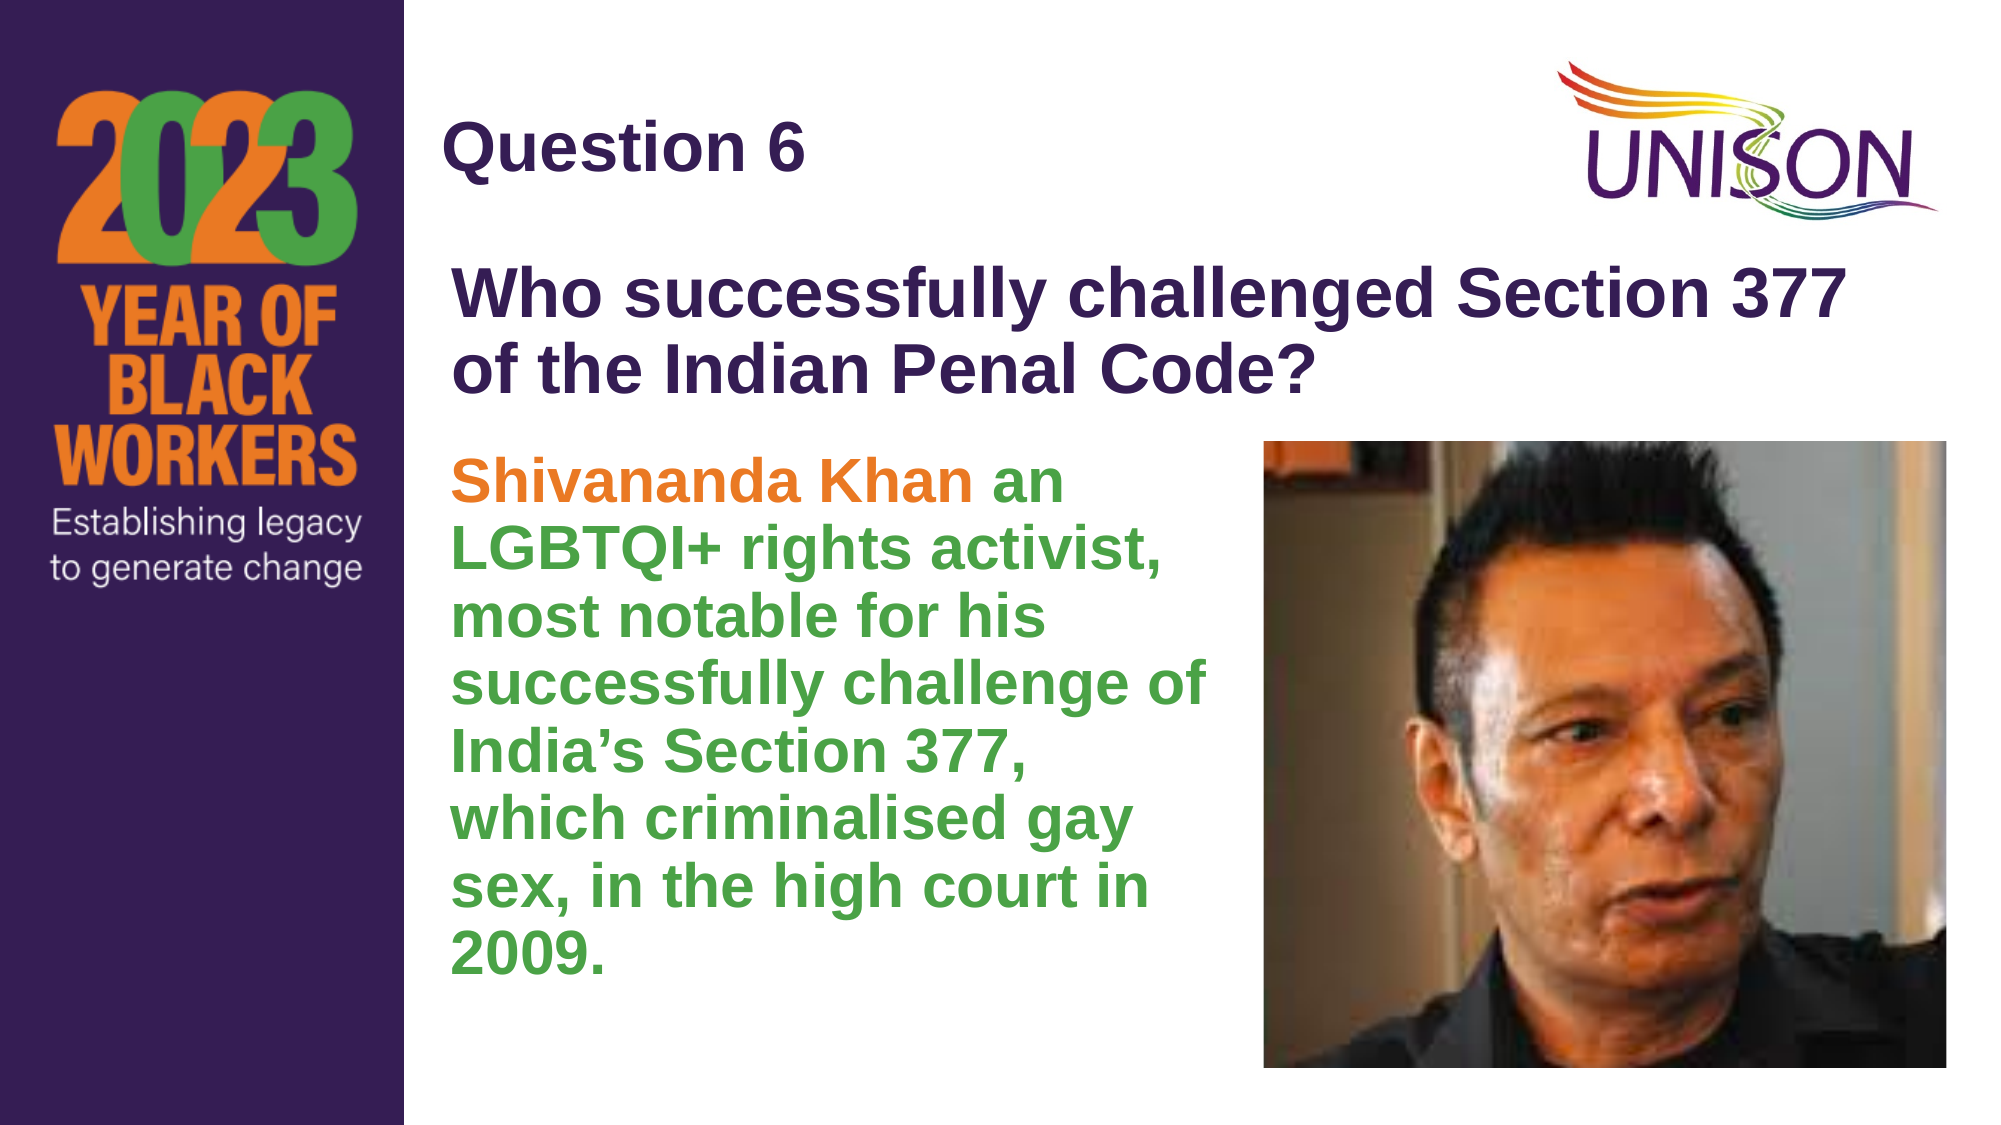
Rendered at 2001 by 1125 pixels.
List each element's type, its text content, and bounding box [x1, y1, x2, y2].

text_box Shivananda Khan an LGBTQI+ rights activist, most notable for his successfully challenge of India’s Section 377, which criminalised gay sex, in the high court in 2009. [435, 440, 1231, 1090]
picture [0, 0, 404, 1125]
picture [1554, 57, 1947, 226]
title Question 6 [435, 34, 1555, 248]
picture [1263, 441, 1947, 1068]
list Who successfully challenged Section 377 of the Indian Penal Code? [435, 248, 1947, 418]
